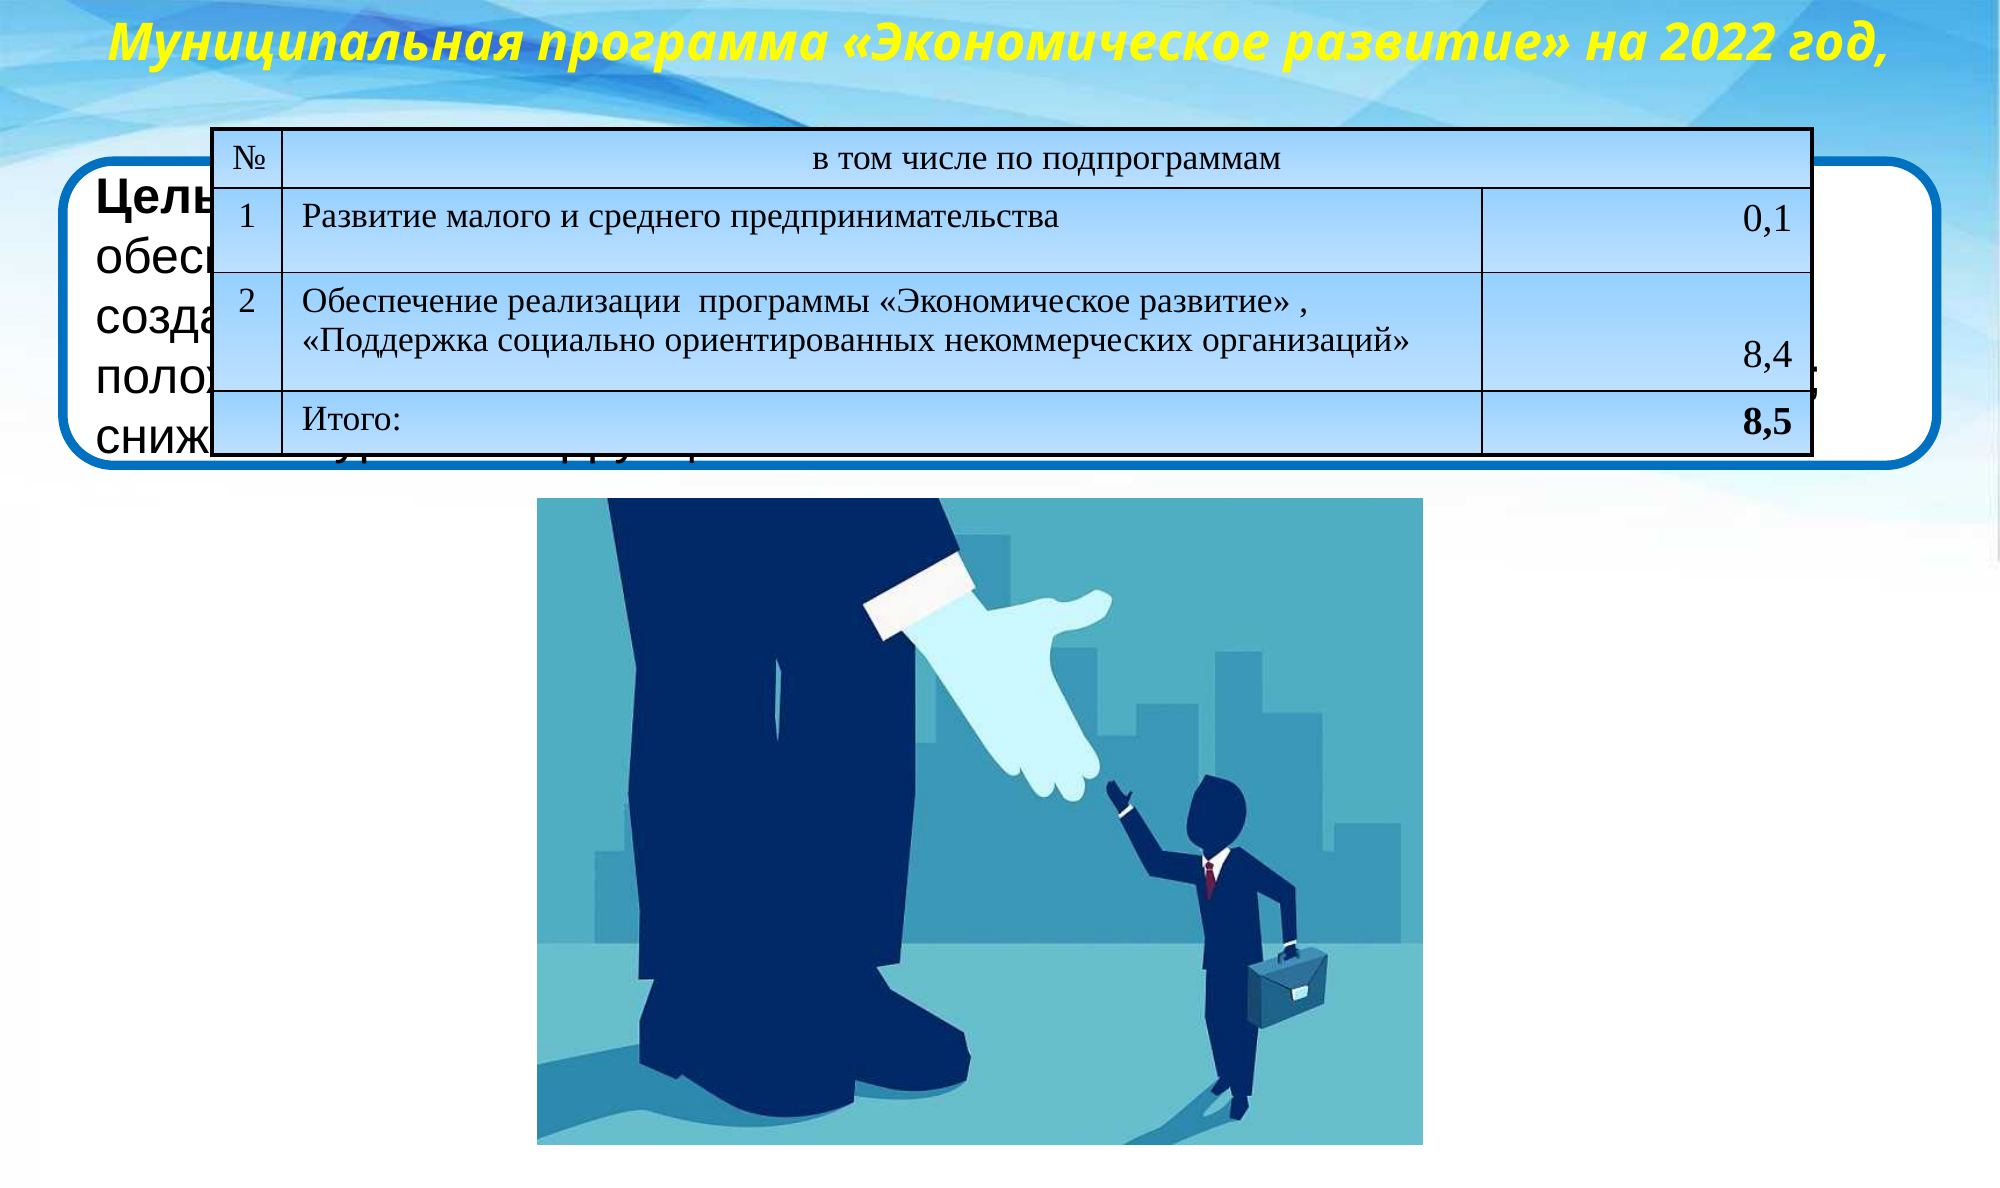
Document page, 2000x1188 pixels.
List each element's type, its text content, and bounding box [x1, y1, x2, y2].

table_cell 0,1 [1483, 189, 1810, 272]
table_cell [214, 392, 281, 453]
text_box Муниципальная программа «Экономическое развитие» на 2022 год, [0, 0, 2000, 80]
table_cell Обеспечение реализации программы «Экономическое развитие» , «Поддержка социально ориентированных некоммерческих организаций» [283, 273, 1481, 390]
table_cell 2 [214, 273, 281, 390]
table_cell Развитие малого и среднего предпринимательства [283, 189, 1481, 272]
table_cell 8,5 [1483, 392, 1810, 453]
table_cell Итого: [283, 392, 1481, 453]
table_cell 8,4 [1483, 273, 1810, 390]
table_cell 1 [214, 189, 281, 272]
table_header № [214, 131, 281, 187]
text_box Целью муниципальной программы является: обеспечение устойчивого социально-экономического развития; создание благоприятных условий для ведения бизнеса; формирование положительного имиджа, улучшение инвестиционной привлекательности; снижение уровня коррупции [62, 161, 1937, 466]
table_header в том числе по подпрограммам [283, 131, 1810, 187]
picture [0, 80, 2000, 1188]
